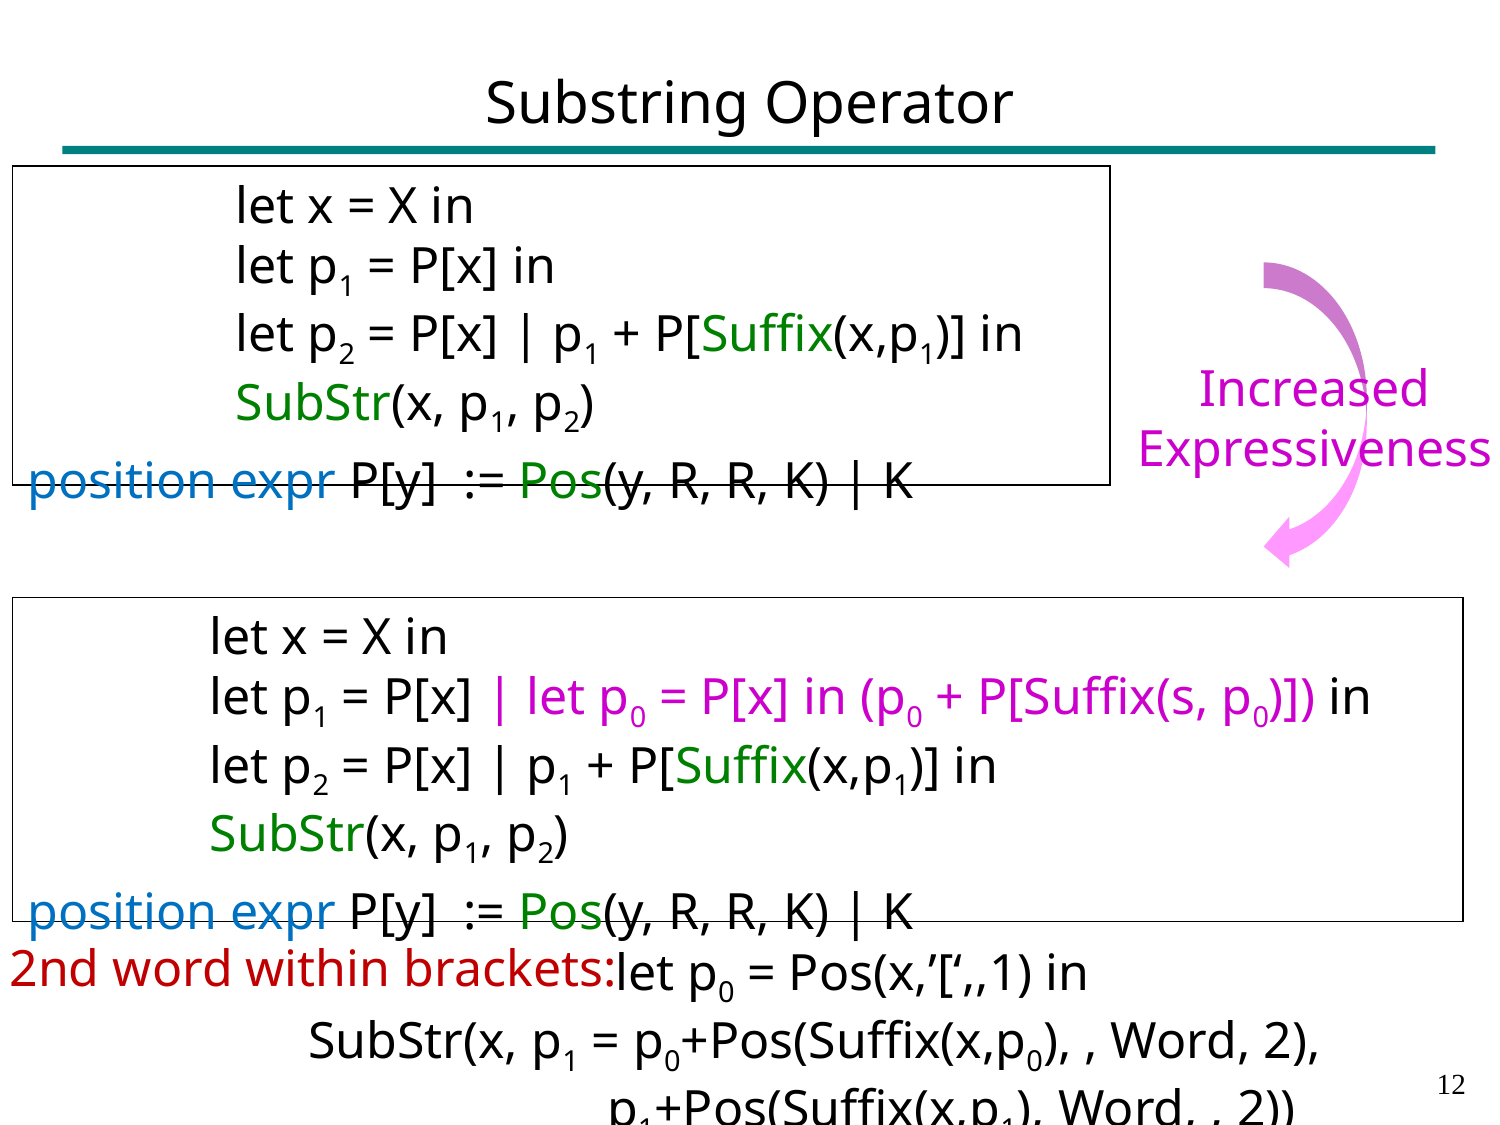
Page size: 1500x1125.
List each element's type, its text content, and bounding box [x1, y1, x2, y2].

text_box [1263, 484, 1357, 569]
title Substring Operator [112, 49, 1388, 151]
text_box Increased Expressiveness [1122, 348, 1500, 484]
text_box let x = X in let p1 = P[x] in let p2 = P[x] | p1 + P[Suffix(x,p1)] in SubStr(x, p1, p2) position expr P[y] := Pos(y, R, R, K) | K [12, 165, 1110, 485]
text_box let x = X in let p1 = P[x] | let p0 = P[x] in (p0 + P[Suffix(s, p0)]) in let p2 = P[x] | p1 + P[Suffix(x,p1)] in SubStr(x, p1, p2) position expr P[y] := Pos(y, R, R, K) | K [12, 597, 1464, 922]
text_box 2nd word within brackets: [0, 928, 633, 1004]
slide_number 11 [1168, 1057, 1482, 1121]
